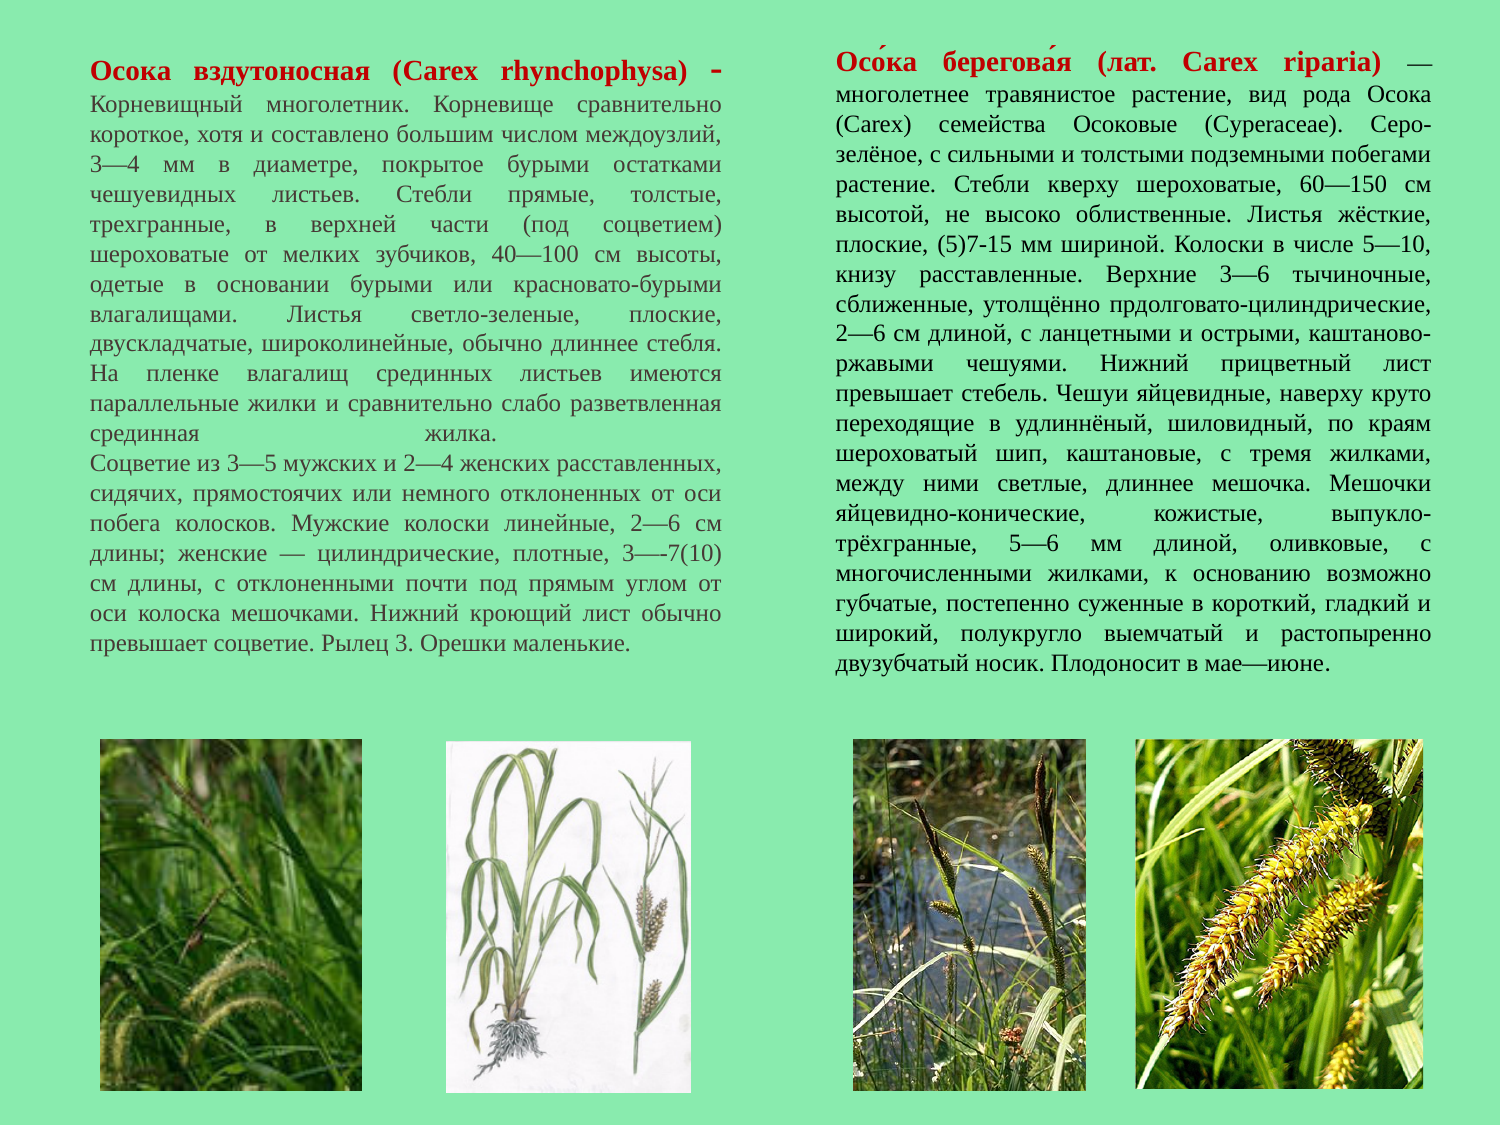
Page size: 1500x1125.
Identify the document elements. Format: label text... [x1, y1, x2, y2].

picture [100, 739, 363, 1091]
text_box Осо́ка берегова́я (лат. Carex riparia) — многолетнее травянистое растение, вид рода Осока (Carex) семейства Осоковые (Cyperaceae). Серо-зелёное, с сильными и толстыми подземными побегами растение. Стебли кверху шероховатые, 60—150 см высотой, не высоко облиственные. Листья жёсткие, плоские, (5)7-15 мм шириной. Колоски в числе 5—10, книзу расставленные. Верхние 3—6 тычиночные, сближенные, утолщённо прдолговато-цилиндрические, 2—6 см длиной, с ланцетными и острыми, каштаново-ржавыми чешуями. Нижний прицветный лист превышает стебель. Чешуи яйцевидные, наверху круто переходящие в удлиннёный, шиловидный, по краям шероховатый шип, каштановые, с тремя жилками, между ними светлые, длиннее мешочка. Мешочки яйцевидно-конические, кожистые, выпукло-трёхгранные, 5—6 мм длиной, оливковые, с многочисленными жилками, к основанию возможно губчатые, постепенно суженные в короткий, гладкий и широкий, полукругло выемчатый и растопыренно двузубчатый носик. Плодоносит в мае—июне. [820, 35, 1447, 684]
text_box Осока вздутоносная (Carex rhynchophysa) - Корневищный многолетник. Корневище сравнительно короткое, хотя и составлено большим числом междоузлий, 3—4 мм в диаметре, покрытое бурыми остатками чешуевидных листьев. Стебли прямые, толстые, трехгранные, в верхней части (под соцветием) шероховатые от мелких зубчиков, 40—100 см высоты, одетые в основании бурыми или красновато-бурыми влагалищами. Листья светло-зеленые, плоские, двускладчатые, широколинейные, обычно длиннее стебля. На пленке влагалищ срединных листьев имеются параллельные жилки и сравнительно слабо разветвленная срединная жилка. Соцветие из 3—5 мужских и 2—4 женских расставленных, сидячих, прямостоячих или немного отклоненных от оси побега колосков. Мужские колоски линейные, 2—6 см длины; женские — цилиндрические, плотные, 3—-7(10) см длины, с отклоненными почти под прямым углом от оси колоска мешочками. Нижний кроющий лист обычно превышает соцветие. Рылец 3. Орешки маленькие. [74, 35, 738, 705]
picture [446, 740, 692, 1093]
picture [853, 739, 1086, 1091]
picture [1134, 739, 1424, 1090]
